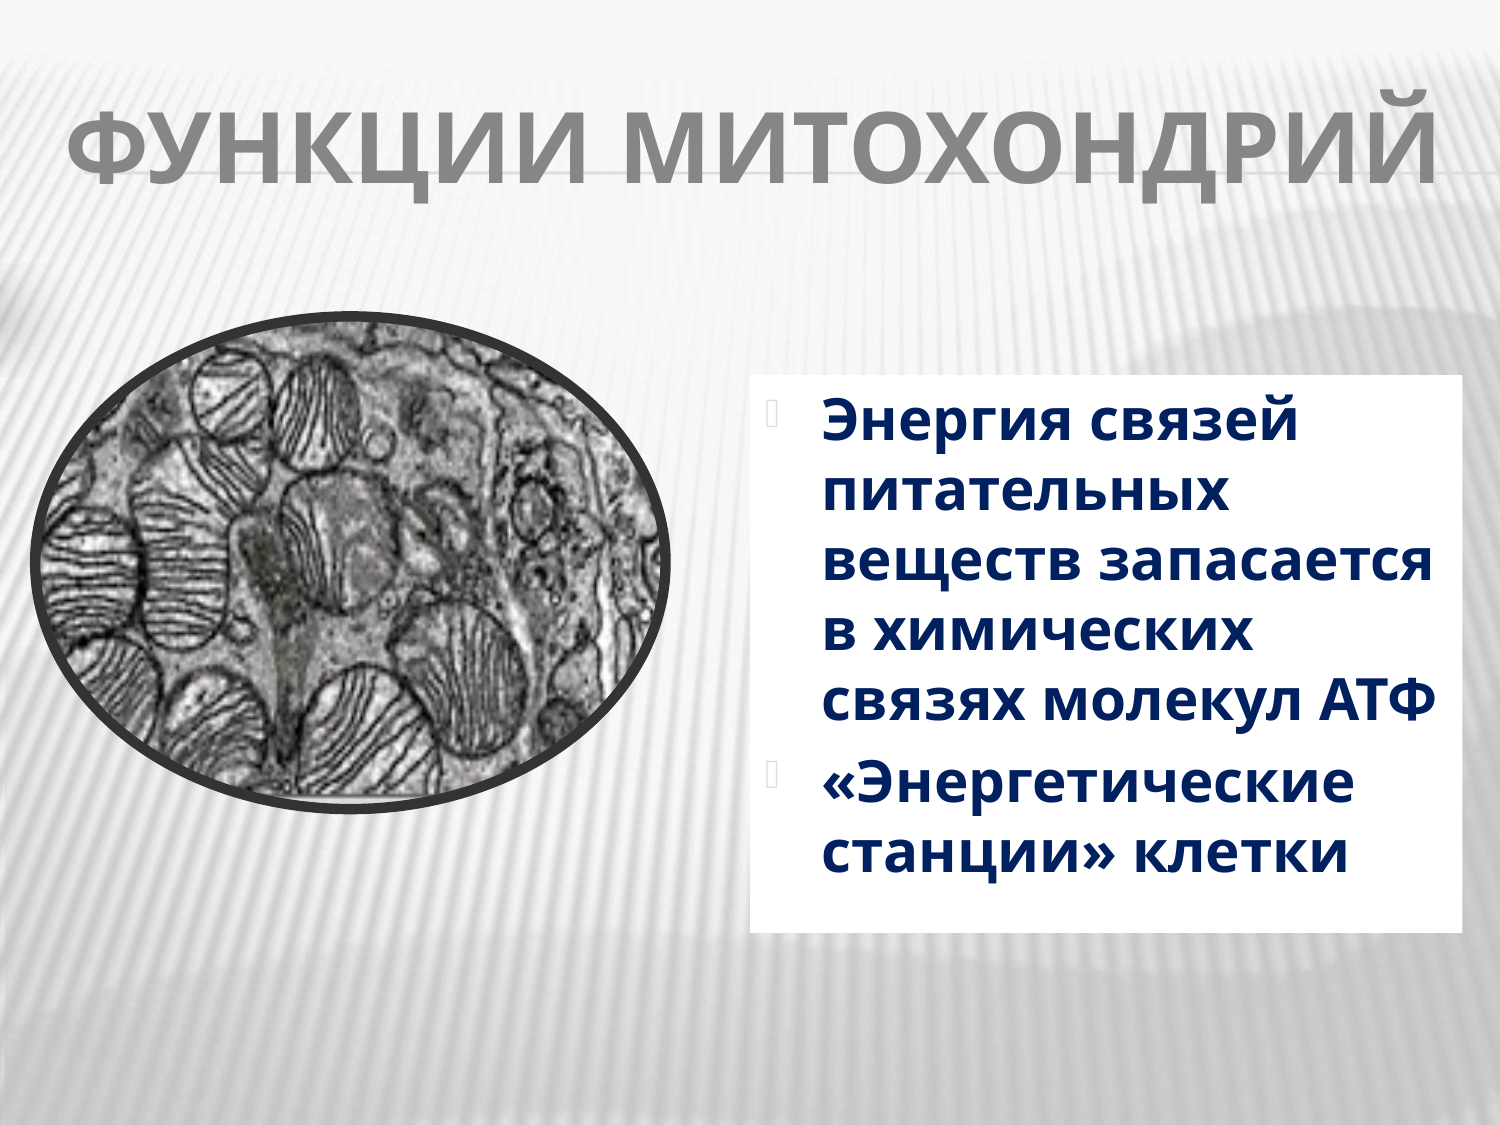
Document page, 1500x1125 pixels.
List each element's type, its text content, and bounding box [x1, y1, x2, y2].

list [34, 316, 666, 810]
picture [0, 0, 1500, 1125]
list Энергия связей питательных веществ запасается в химических связях молекул АТФ «Энергетические станции» клетки [750, 375, 1463, 933]
title Функции митохондрий [49, 75, 1475, 213]
